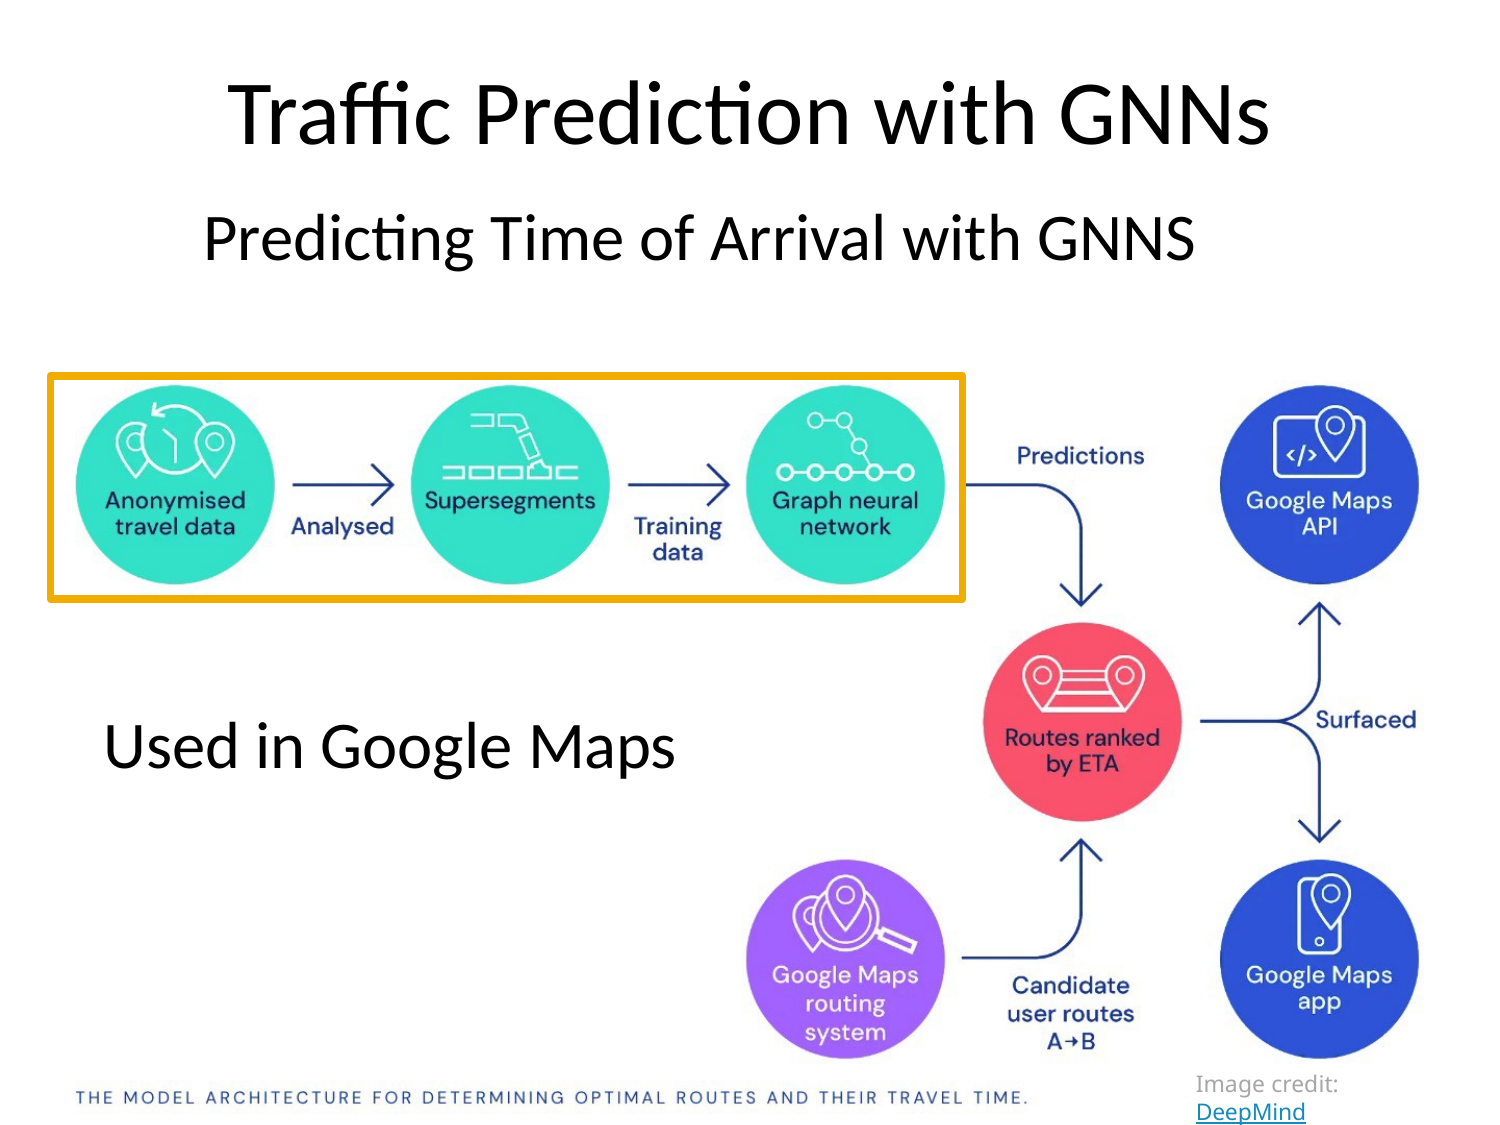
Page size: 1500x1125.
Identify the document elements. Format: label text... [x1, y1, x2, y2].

title Predicting Time of Arrival with GNNS [83, 233, 1314, 328]
text_box Traffic Prediction with GNNs [74, 45, 1425, 233]
picture [74, 380, 1425, 1115]
text_box Image credit: DeepMind [1193, 1119, 1427, 1125]
text_box [50, 375, 963, 600]
